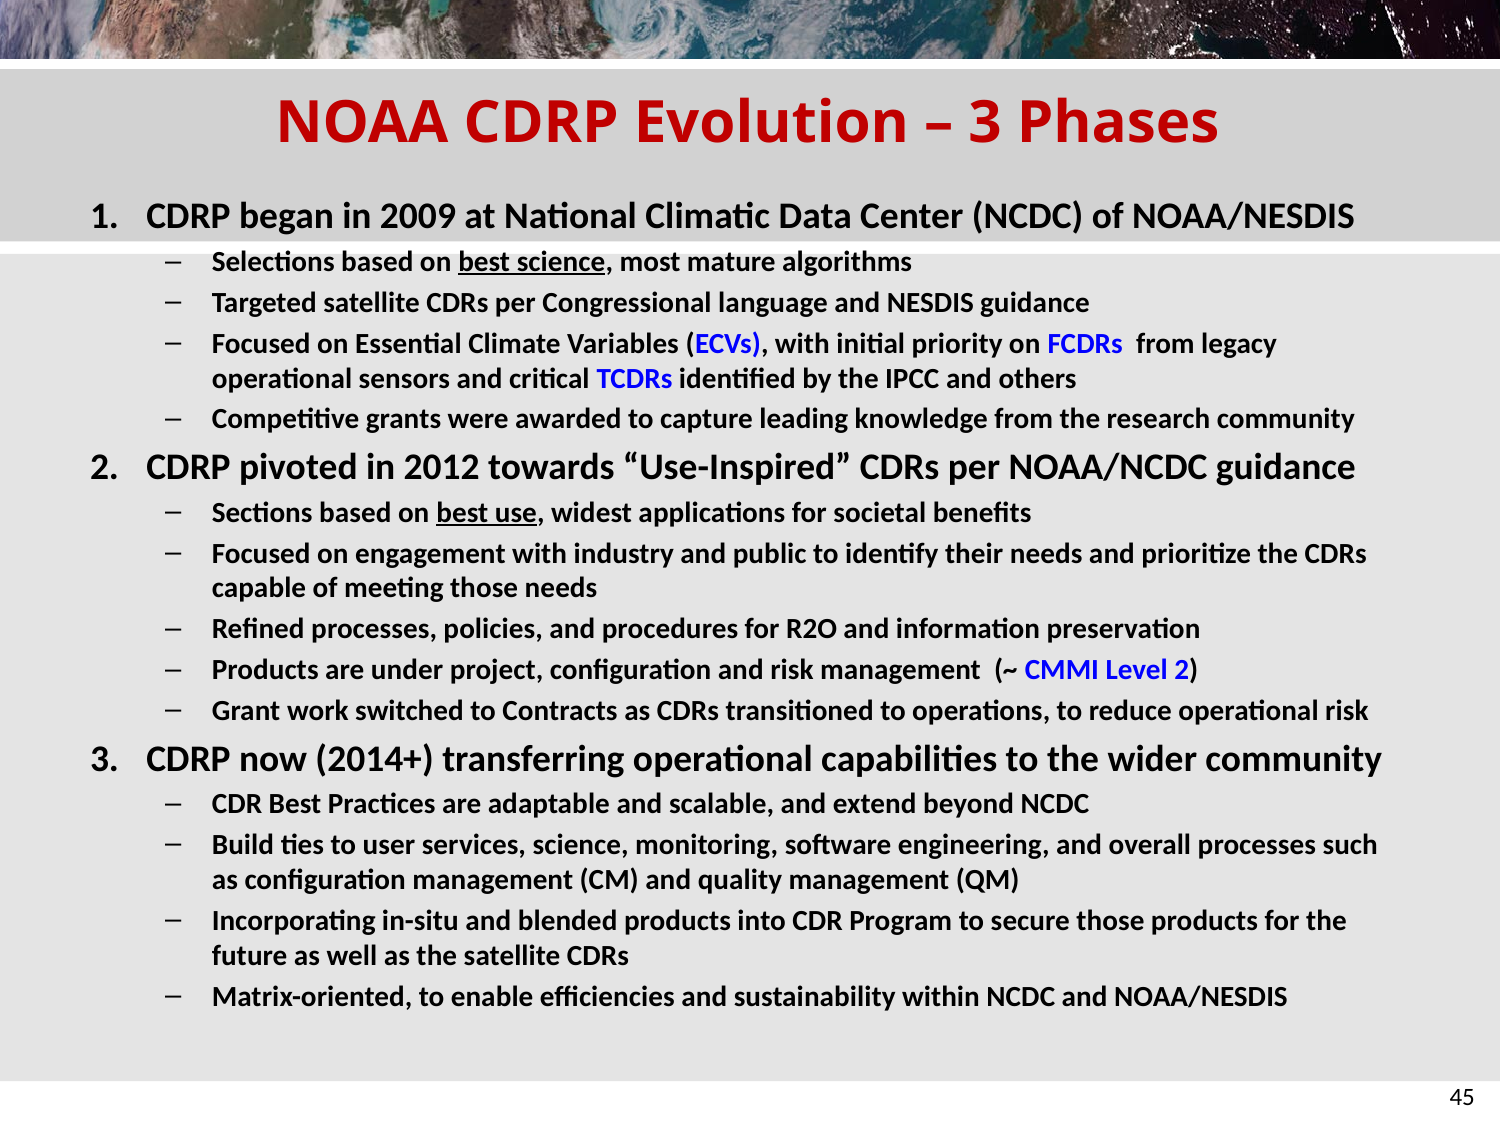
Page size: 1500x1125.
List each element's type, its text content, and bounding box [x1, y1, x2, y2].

text_box NOAA CDRP Evolution – 3 Phases [96, 76, 1399, 162]
text_box CDRP began in 2009 at National Climatic Data Center (NCDC) of NOAA/NESDIS Selections based on best science, most mature algorithms Targeted satellite CDRs per Congressional language and NESDIS guidance Focused on Essential Climate Variables (ECVs), with initial priority on FCDRs from legacy operational sensors and critical TCDRs identified by the IPCC and others Competitive grants were awarded to capture leading knowledge from the research community CDRP pivoted in 2012 towards “Use-Inspired” CDRs per NOAA/NCDC guidance Sections based on best use, widest applications for societal benefits Focused on engagement with industry and public to identify their needs and prioritize the CDRs capable of meeting those needs Refined processes, policies, and procedures for R2O and information preservation Products are under project, configuration and risk management (~ CMMI Level 2) Grant work switched to Contracts as CDRs transitioned to operations, to reduce operational risk CDRP now (2014+) transferring operational capabilities to the wider community CDR Best Practices are adaptable and scalable, and extend beyond NCDC Build ties to user services, science, monitoring, software engineering, and overall processes such as configuration management (CM) and quality management (QM) Incorporating in-situ and blended products into CDR Program to secure those products for the future as well as the satellite CDRs Matrix-oriented, to enable efficiencies and sustainability within NCDC and NOAA/NESDIS [74, 184, 1425, 1079]
picture [0, 0, 1500, 59]
